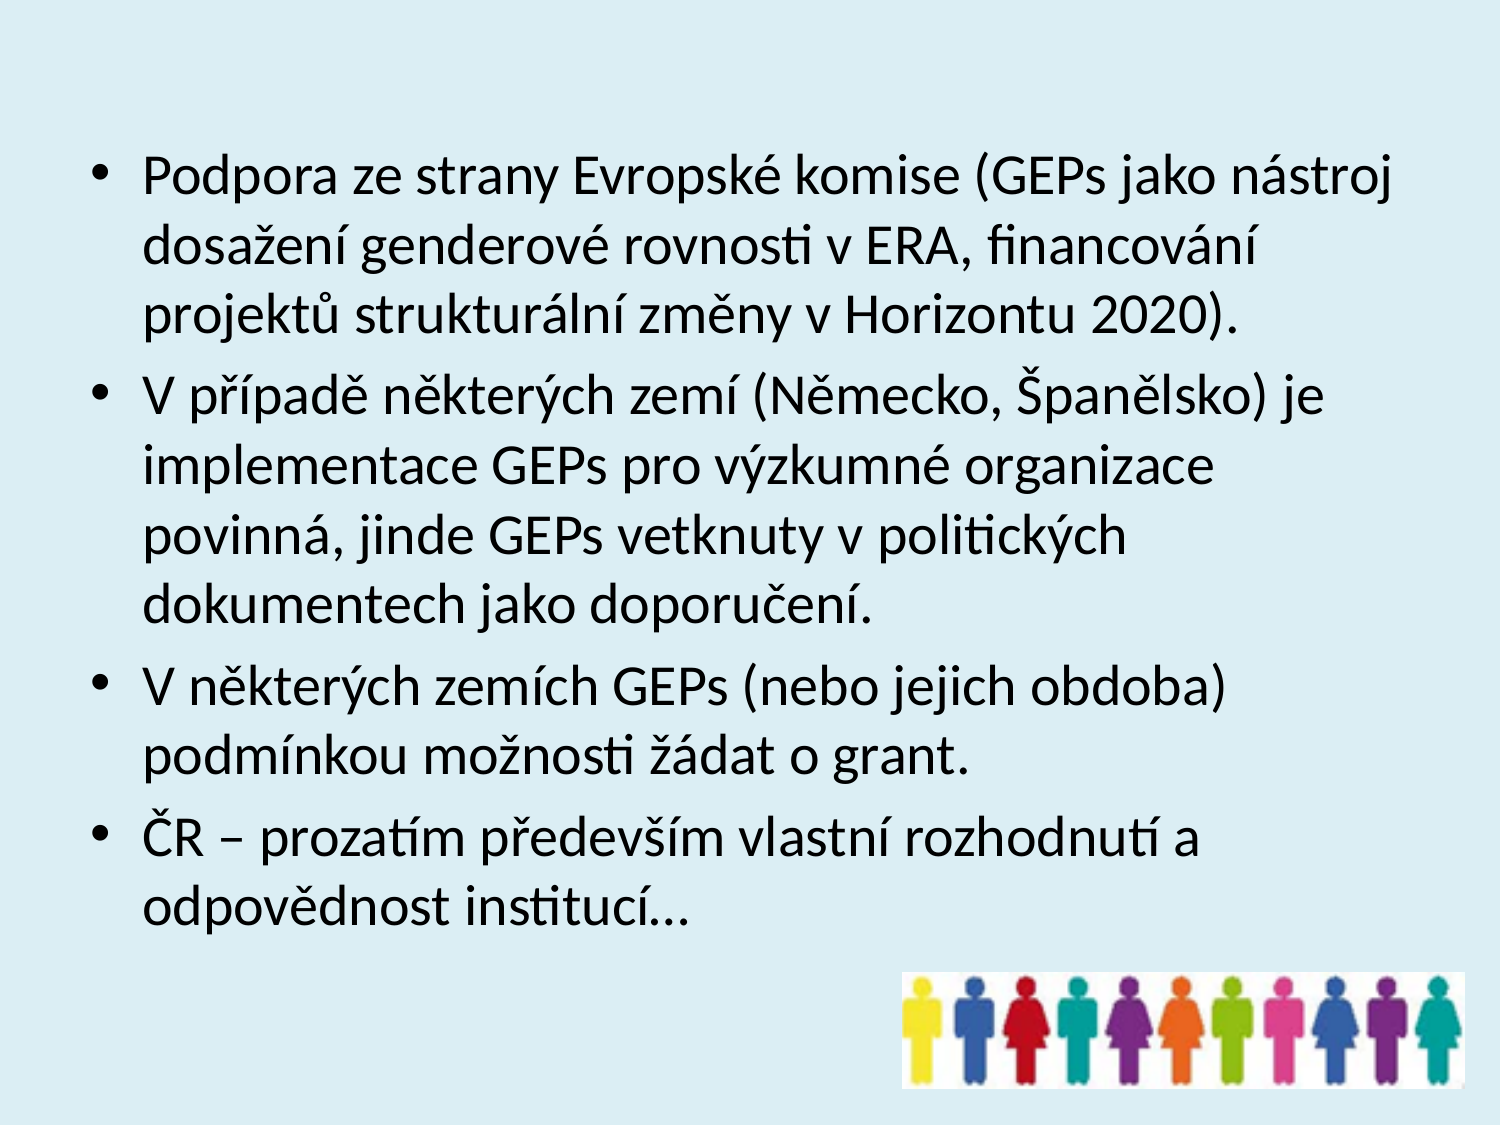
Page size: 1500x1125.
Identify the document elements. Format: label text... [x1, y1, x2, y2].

list Podpora ze strany Evropské komise (GEPs jako nástroj dosažení genderové rovnosti v ERA, financování projektů strukturální změny v Horizontu 2020). V případě některých zemí (Německo, Španělsko) je implementace GEPs pro výzkumné organizace povinná, jinde GEPs vetknuty v politických dokumentech jako doporučení. V některých zemích GEPs (nebo jejich obdoba) podmínkou možnosti žádat o grant. ČR – prozatím především vlastní rozhodnutí a odpovědnost institucí… [75, 128, 1425, 1005]
picture [902, 972, 1466, 1089]
